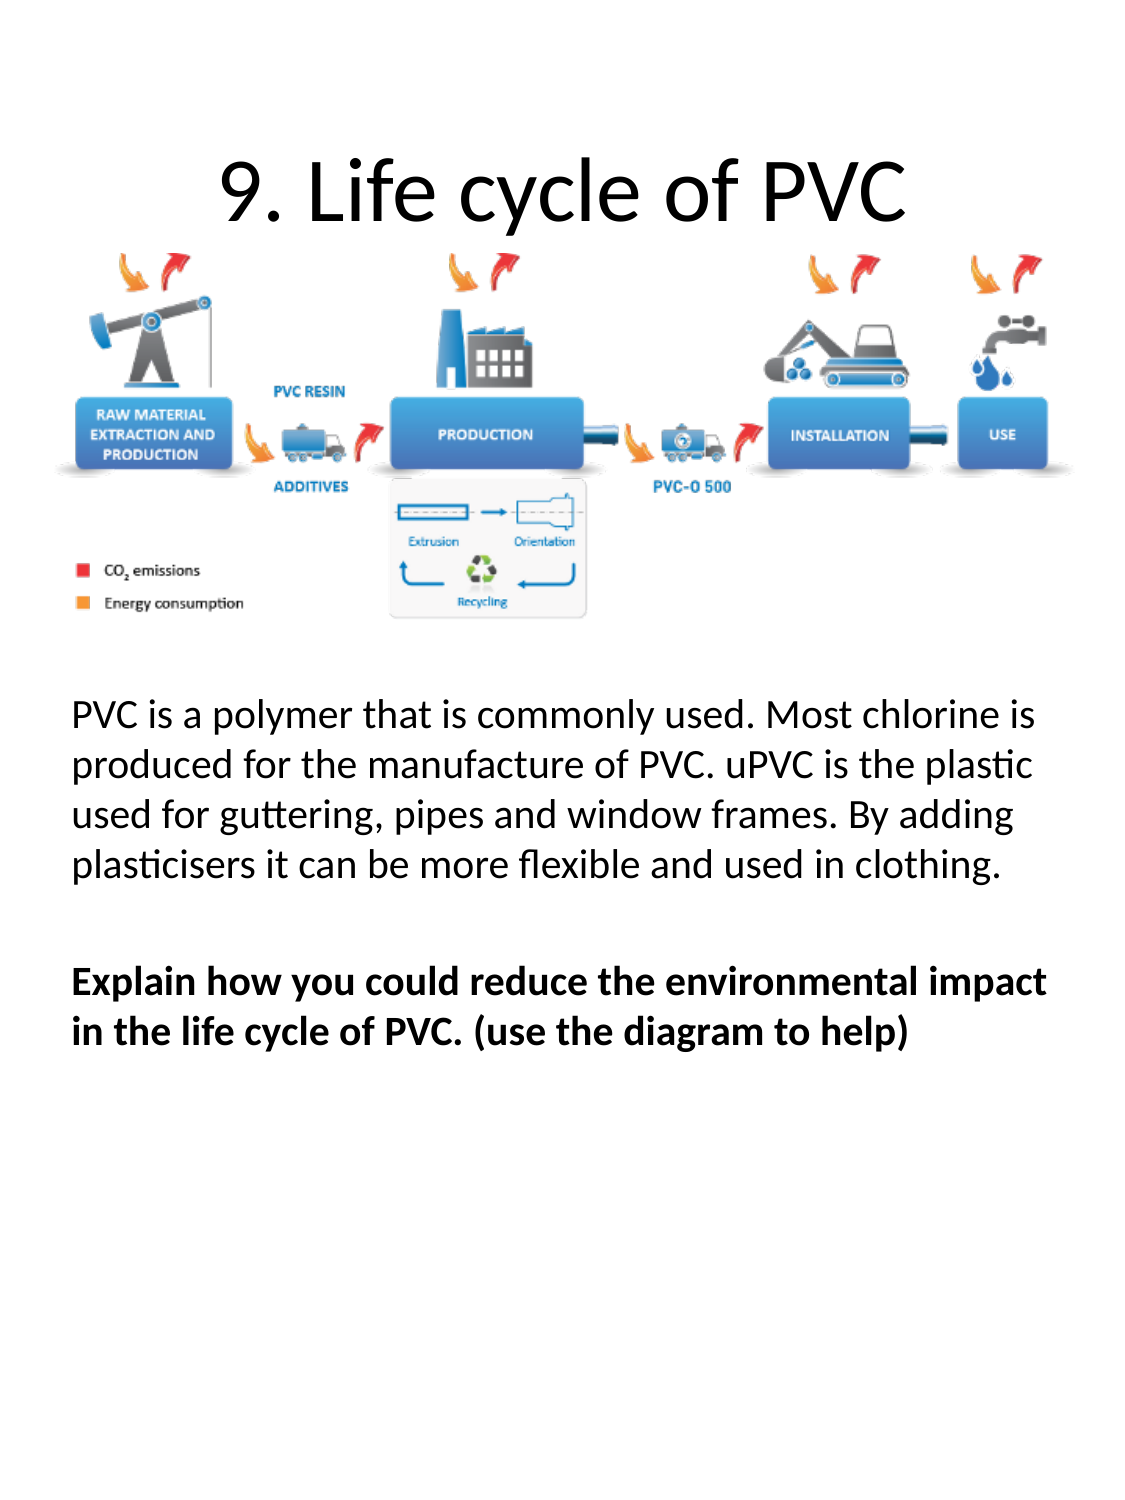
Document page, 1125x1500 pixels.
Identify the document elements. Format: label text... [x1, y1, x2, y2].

list PVC is a polymer that is commonly used. Most chlorine is produced for the manufacture of PVC. uPVC is the plastic used for guttering, pipes and window frames. By adding plasticisers it can be more flexible and used in clothing. Explain how you could reduce the environmental impact in the life cycle of PVC. (use the diagram to help) [56, 679, 1069, 1340]
picture [54, 253, 1076, 620]
title 9. Life cycle of PVC [56, 60, 1069, 252]
